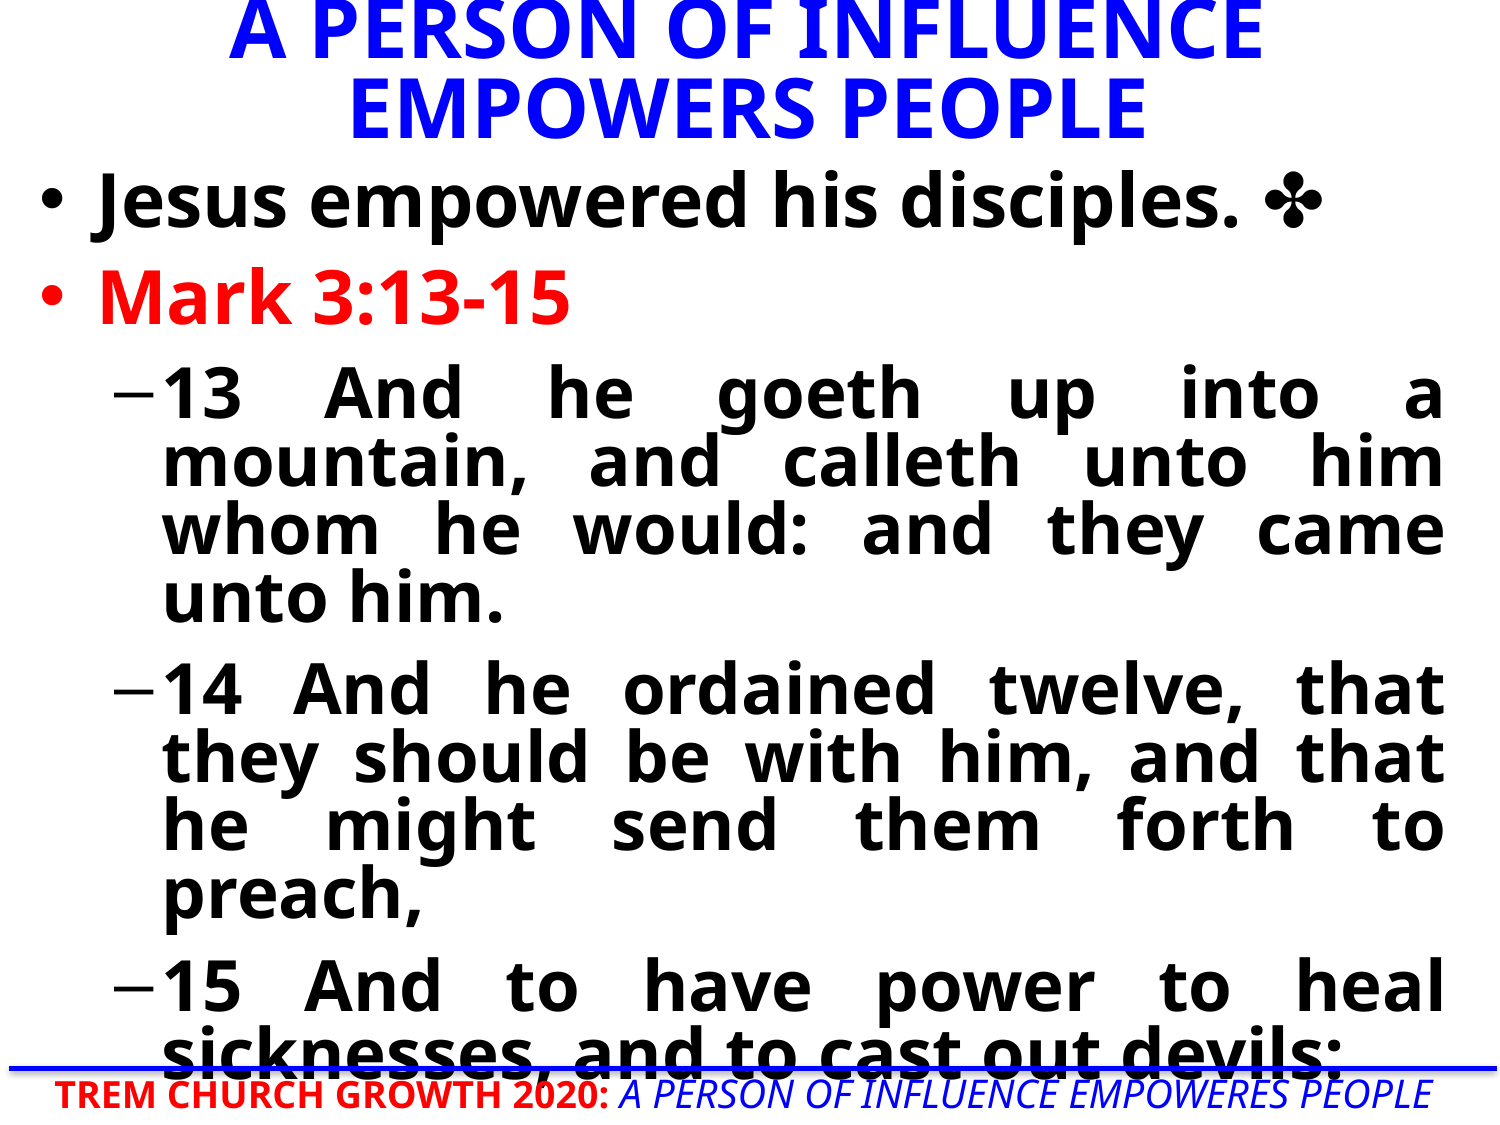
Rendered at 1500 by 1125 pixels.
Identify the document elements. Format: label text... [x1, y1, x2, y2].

title A PERSON OF INFLUENCE EMPOWERS PEOPLE [9, 37, 1488, 113]
footer TREM CHURCH GROWTH 2020: A PERSON OF INFLUENCE EMPOWERES PEOPLE [0, 1062, 1488, 1123]
list Jesus empowered his disciples. ✤ Mark 3:13-15 13 And he goeth up into a mountain, and calleth unto him whom he would: and they came unto him. 14 And he ordained twelve, that they should be with him, and that he might send them forth to preach, 15 And to have power to heal sicknesses, and to cast out devils: [24, 162, 1463, 1038]
